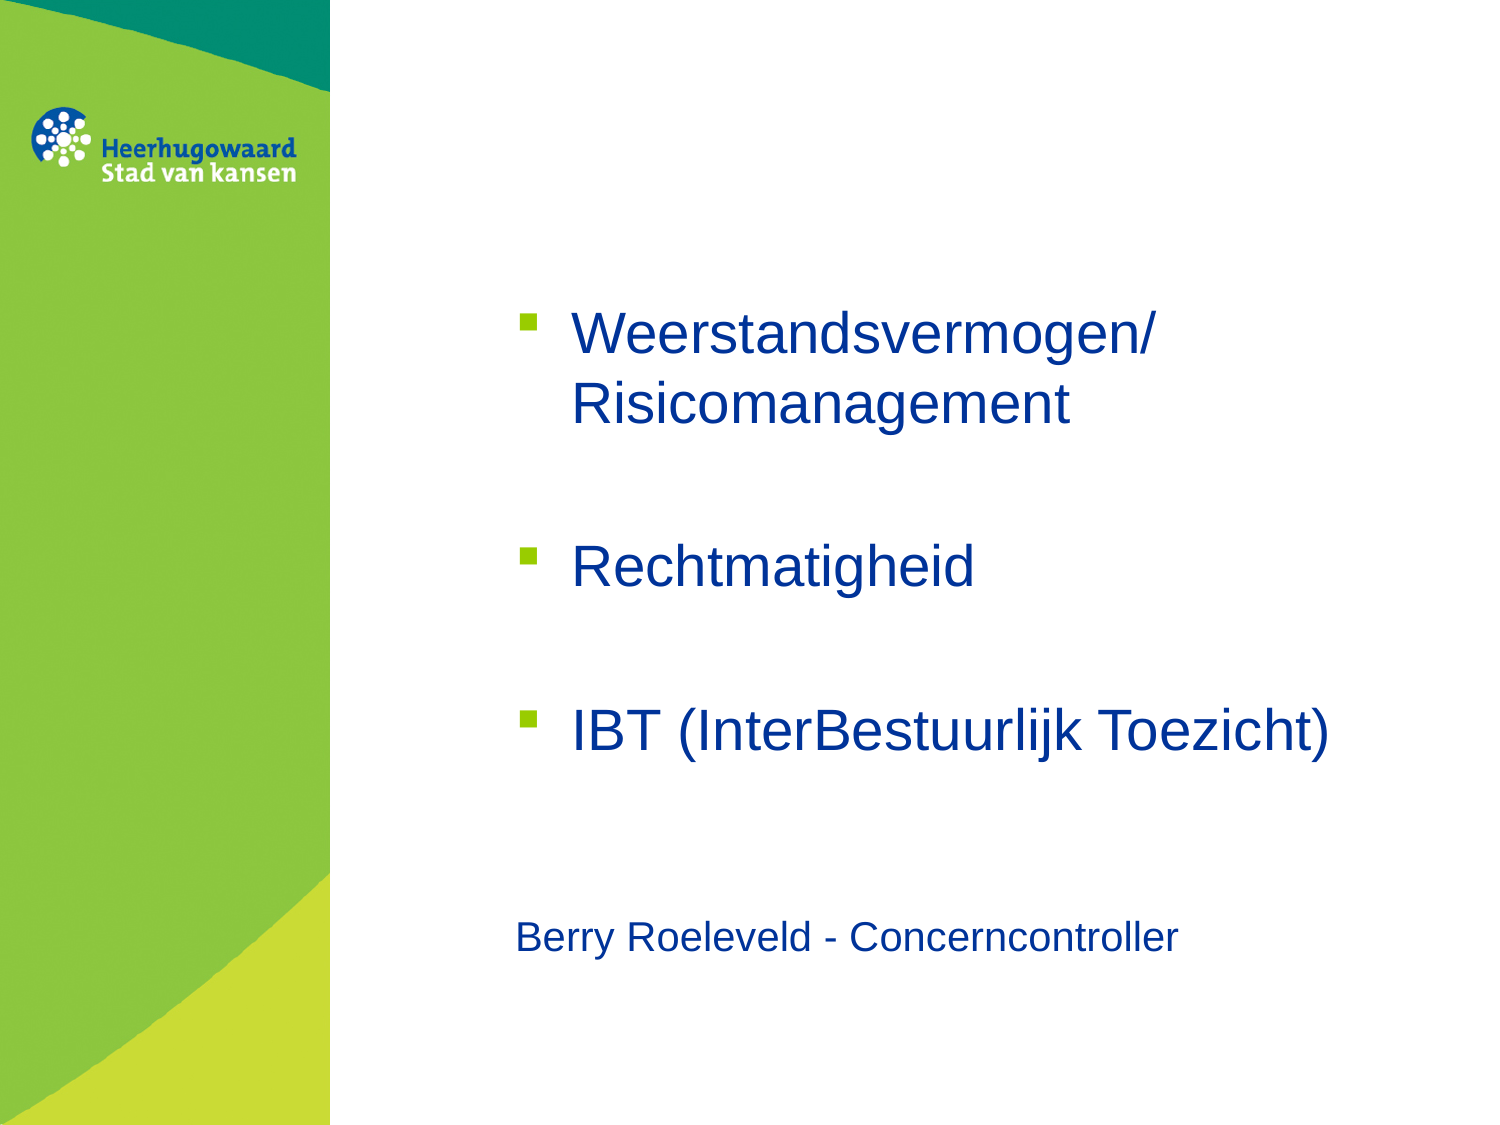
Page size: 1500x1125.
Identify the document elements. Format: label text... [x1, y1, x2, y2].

list Weerstandsvermogen/ Risicomanagement Rechtmatigheid IBT (InterBestuurlijk Toezicht) Berry Roeleveld - Concerncontroller [499, 287, 1400, 1012]
picture [0, 0, 1500, 1125]
